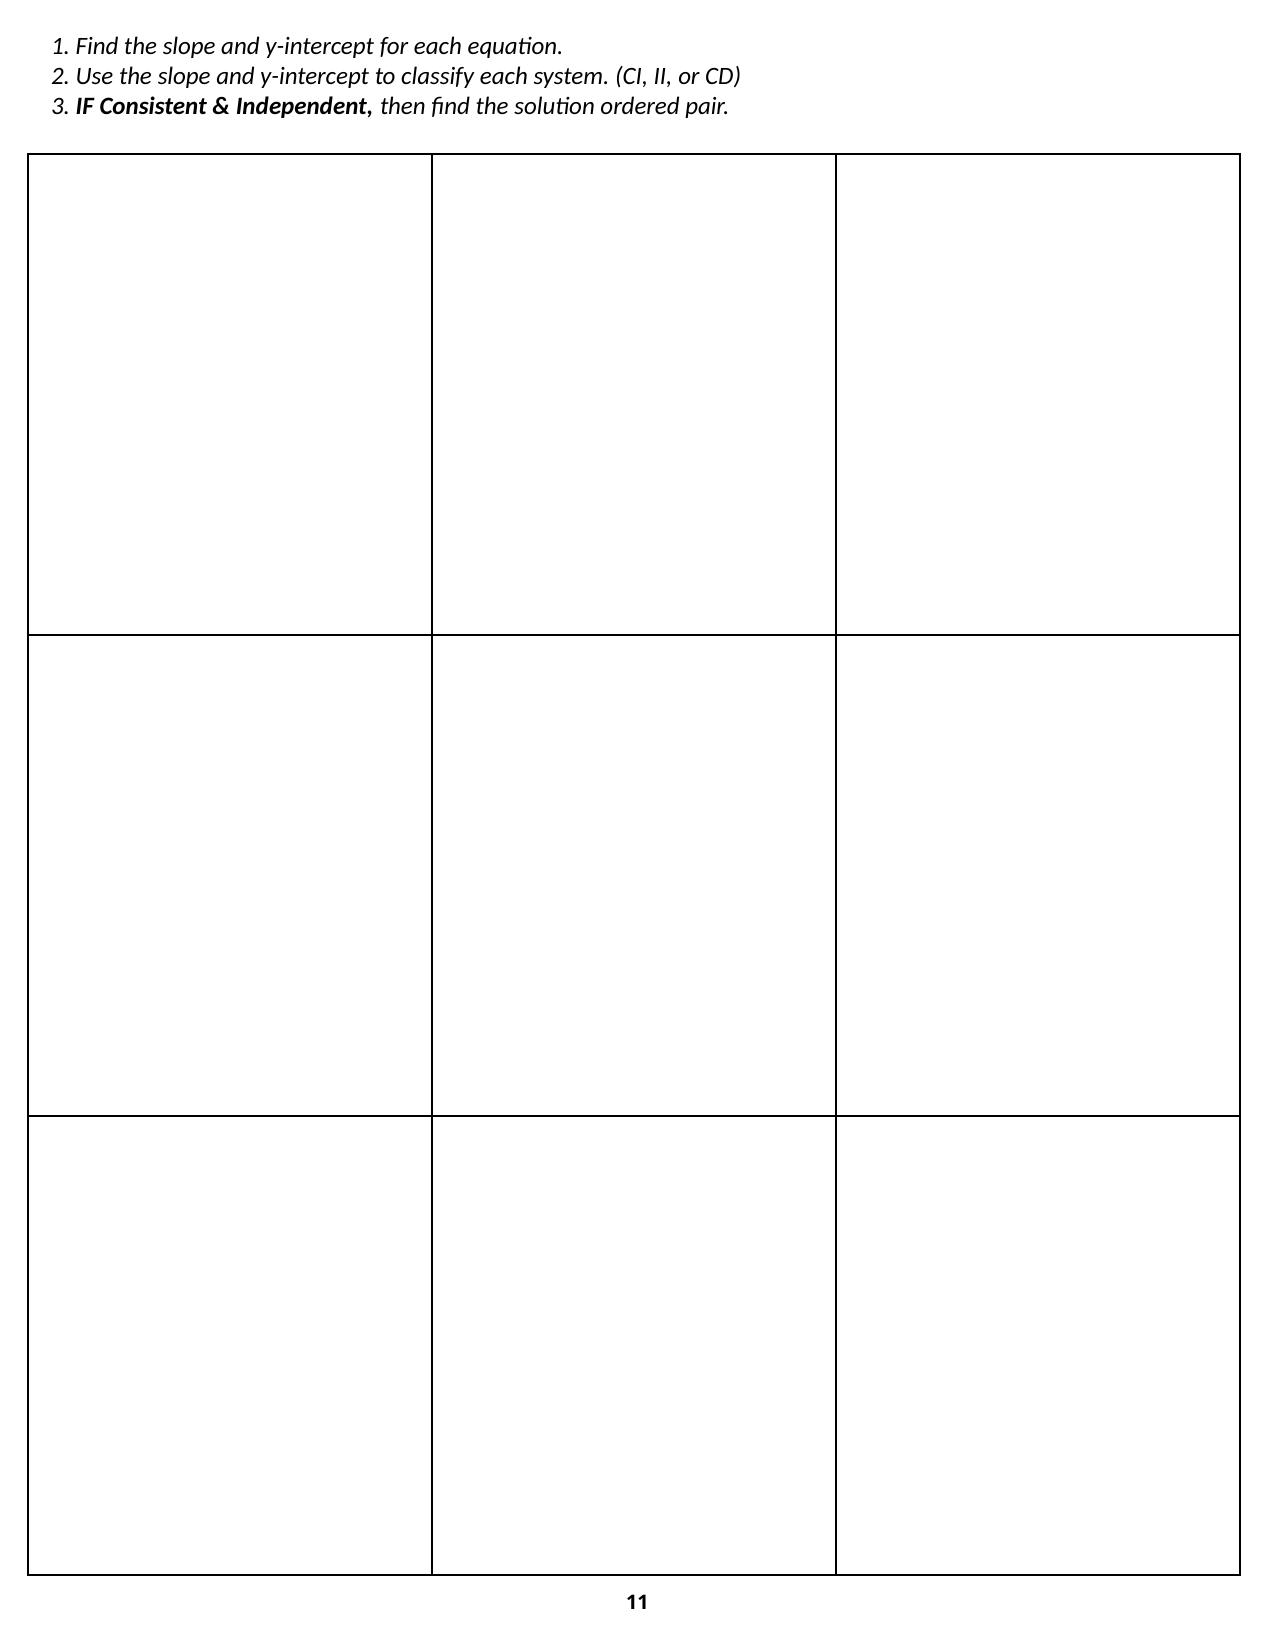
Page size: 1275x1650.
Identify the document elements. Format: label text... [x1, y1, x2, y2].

text_box 1. Find the slope and y-intercept for each equation. 2. Use the slope and y-intercept to classify each system. (CI, II, or CD) 3. IF Consistent & Independent, then find the solution ordered pair. [36, 21, 1049, 127]
